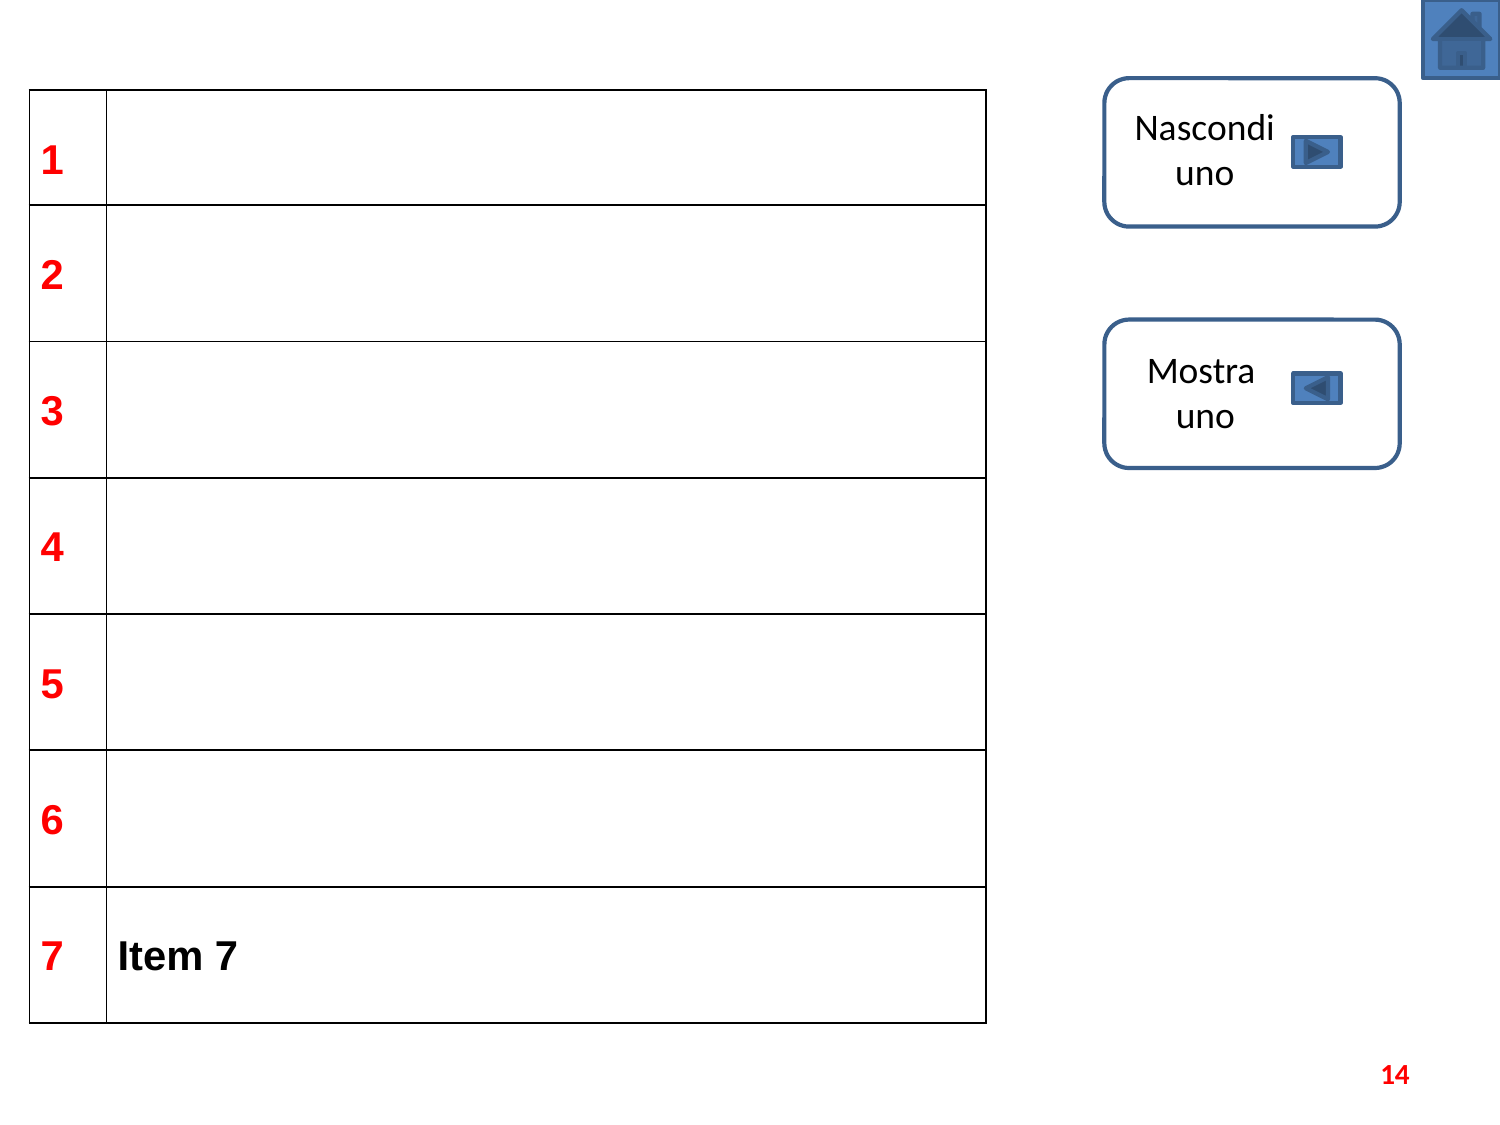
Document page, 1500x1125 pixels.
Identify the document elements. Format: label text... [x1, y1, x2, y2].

table_header [107, 91, 985, 204]
table_cell [107, 751, 985, 886]
text_box [1102, 76, 1402, 229]
table_cell 7 [30, 888, 106, 1022]
table_cell 2 [30, 206, 106, 341]
table_cell 5 [30, 615, 106, 749]
table_cell [107, 479, 985, 613]
table_cell 6 [30, 751, 106, 886]
table_cell [107, 342, 985, 477]
table_cell [107, 206, 985, 341]
text_box [1421, 0, 1500, 80]
table_cell Item 7 [107, 888, 985, 1022]
table_header 1 [30, 91, 106, 204]
text_box [1102, 317, 1402, 471]
table_cell [107, 615, 985, 749]
slide_number 14 [1074, 1042, 1425, 1103]
table_cell 3 [30, 342, 106, 477]
table_cell 4 [30, 479, 106, 613]
